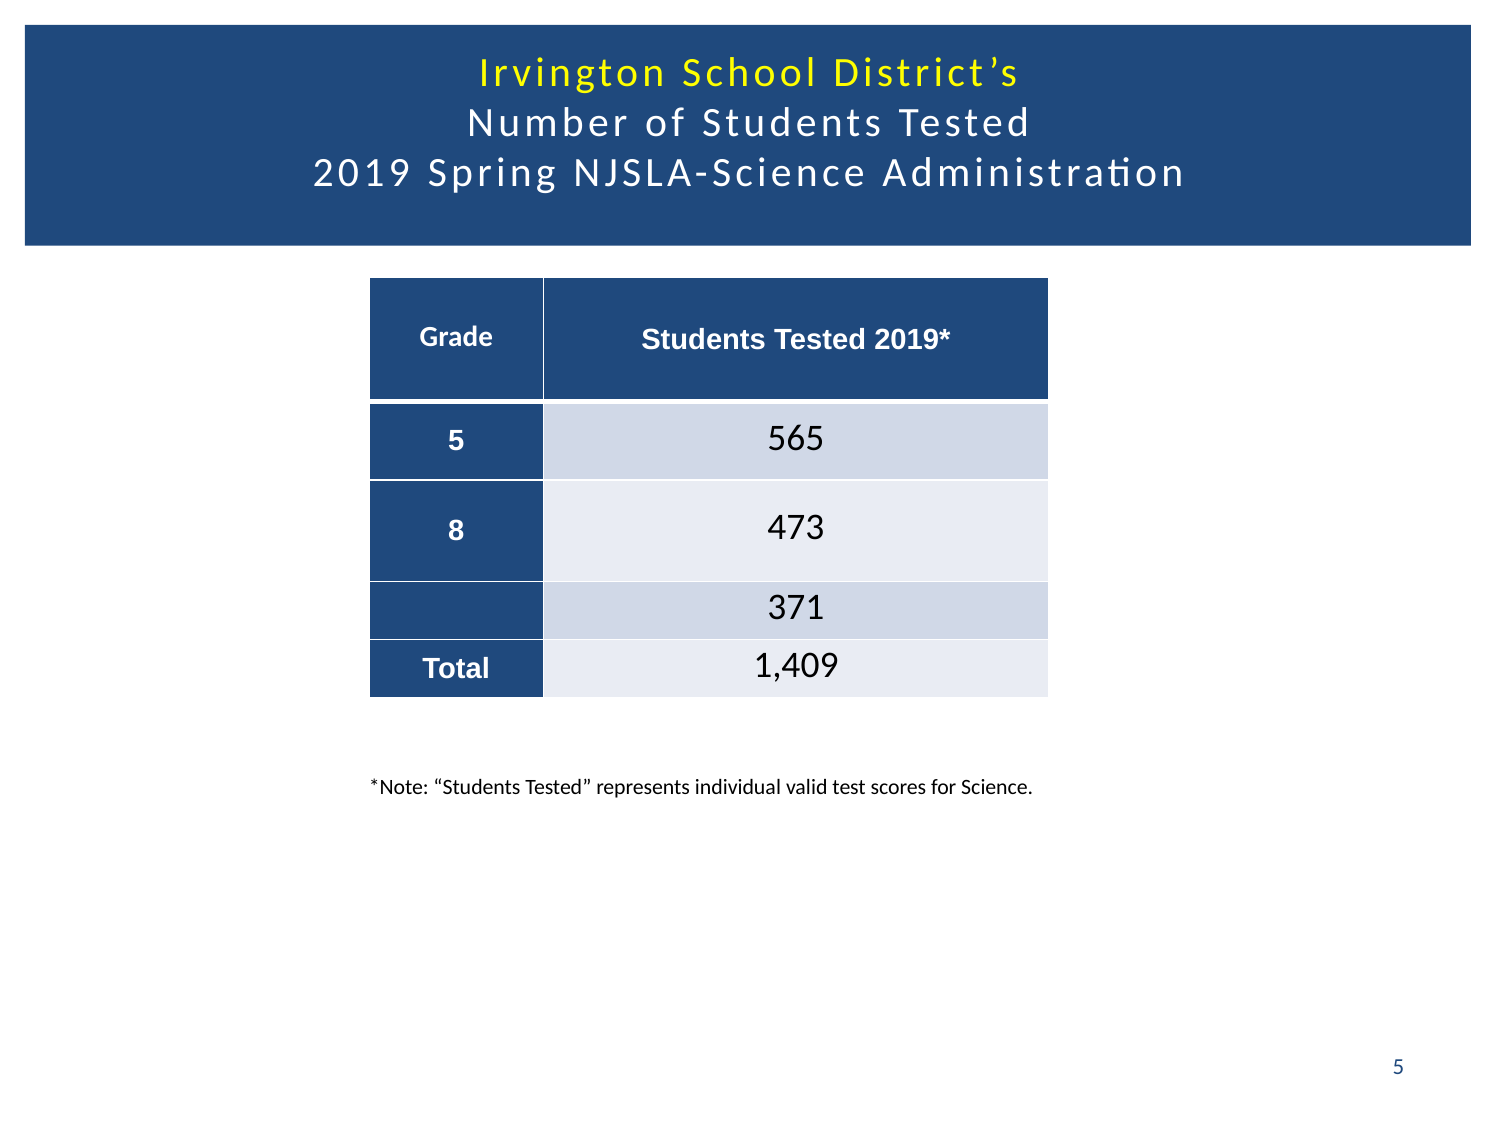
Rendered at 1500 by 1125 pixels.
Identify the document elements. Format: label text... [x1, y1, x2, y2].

text_box *Note: “Students Tested” represents individual valid test scores for Science. [354, 764, 1078, 806]
title Irvington School District’s Number of Students Tested 2019 Spring NJSLA-Science Administration [42, 58, 1459, 232]
slide_number 5 [1349, 1041, 1448, 1089]
